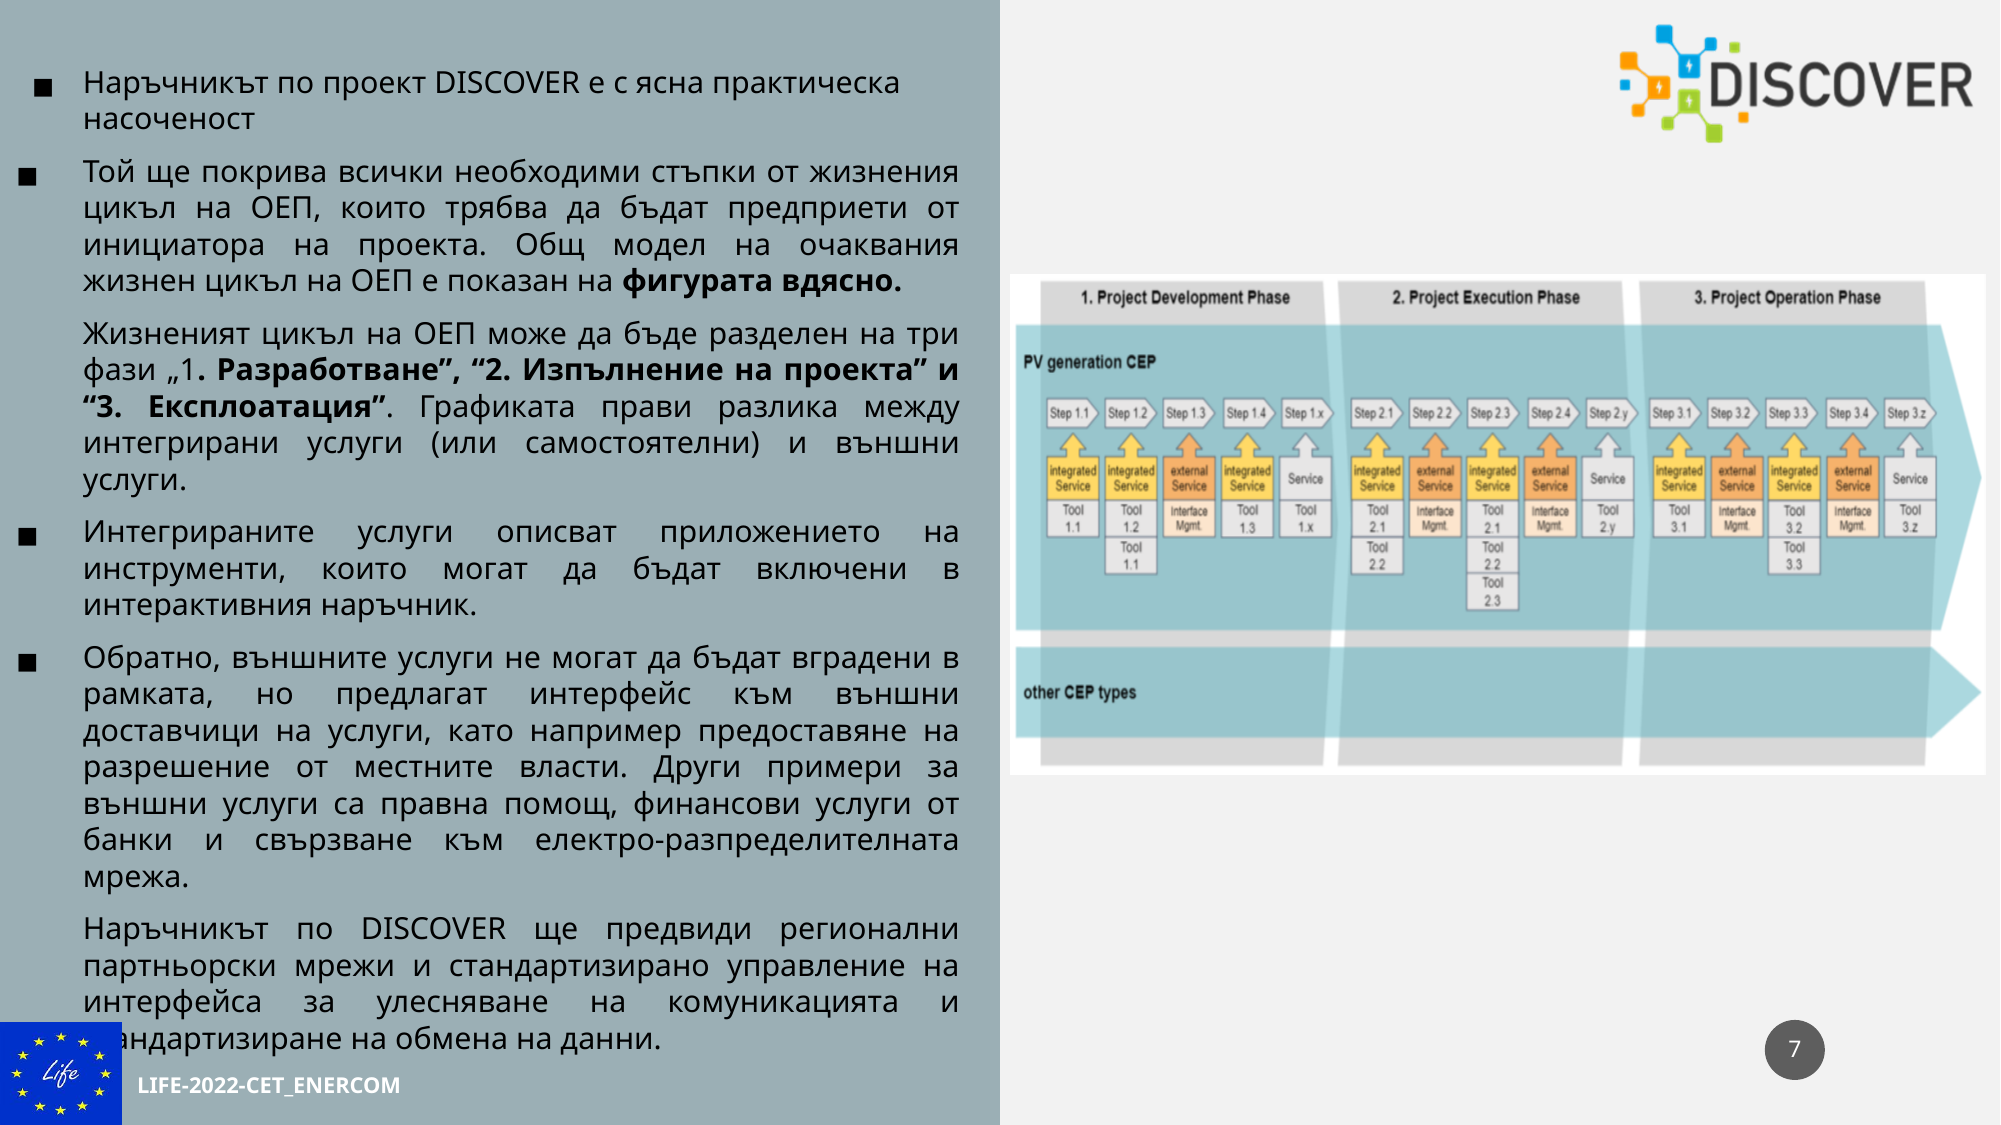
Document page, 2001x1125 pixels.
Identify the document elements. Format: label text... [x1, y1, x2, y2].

picture [1010, 273, 1986, 775]
slide_number 7 [1764, 1019, 1825, 1080]
footer LIFE-2022-CET_ENERCOM [122, 1020, 511, 1123]
picture [0, 1022, 122, 1125]
picture [1609, 15, 1986, 152]
list Наръчникът по проект DISCOVER е с ясна практическа насоченост Той ще покрива всички необходими стъпки от жизнения цикъл на ОЕП, които трябва да бъдат предприети от инициатора на проекта. Общ модел на очаквания жизнен цикъл на ОЕП е показан на фигурата вдясно. Жизненият цикъл на ОЕП може да бъде разделен на три фази „1. Разработване”, “2. Изпълнение на проекта” и “3. Експлоатация”. Графиката прави разлика между интегрирани услуги (или самостоятелни) и външни услуги. Интегрираните услуги описват приложението на инструменти, които могат да бъдат включени в интерактивния наръчник. Обратно, външните услуги не могат да бъдат вградени в рамката, но предлагат интерфейс към външни доставчици на услуги, като например предоставяне на разрешение от местните власти. Други примери за външни услуги са правна помощ, финансови услуги от банки и свързване към електро-разпределителната мрежа. Наръчникът по DISCOVER ще предвиди регионални партньорски мрежи и стандартизирано управление на интерфейса за улесняване на комуникацията и стандартизиране на обмена на данни. [0, 55, 976, 1069]
